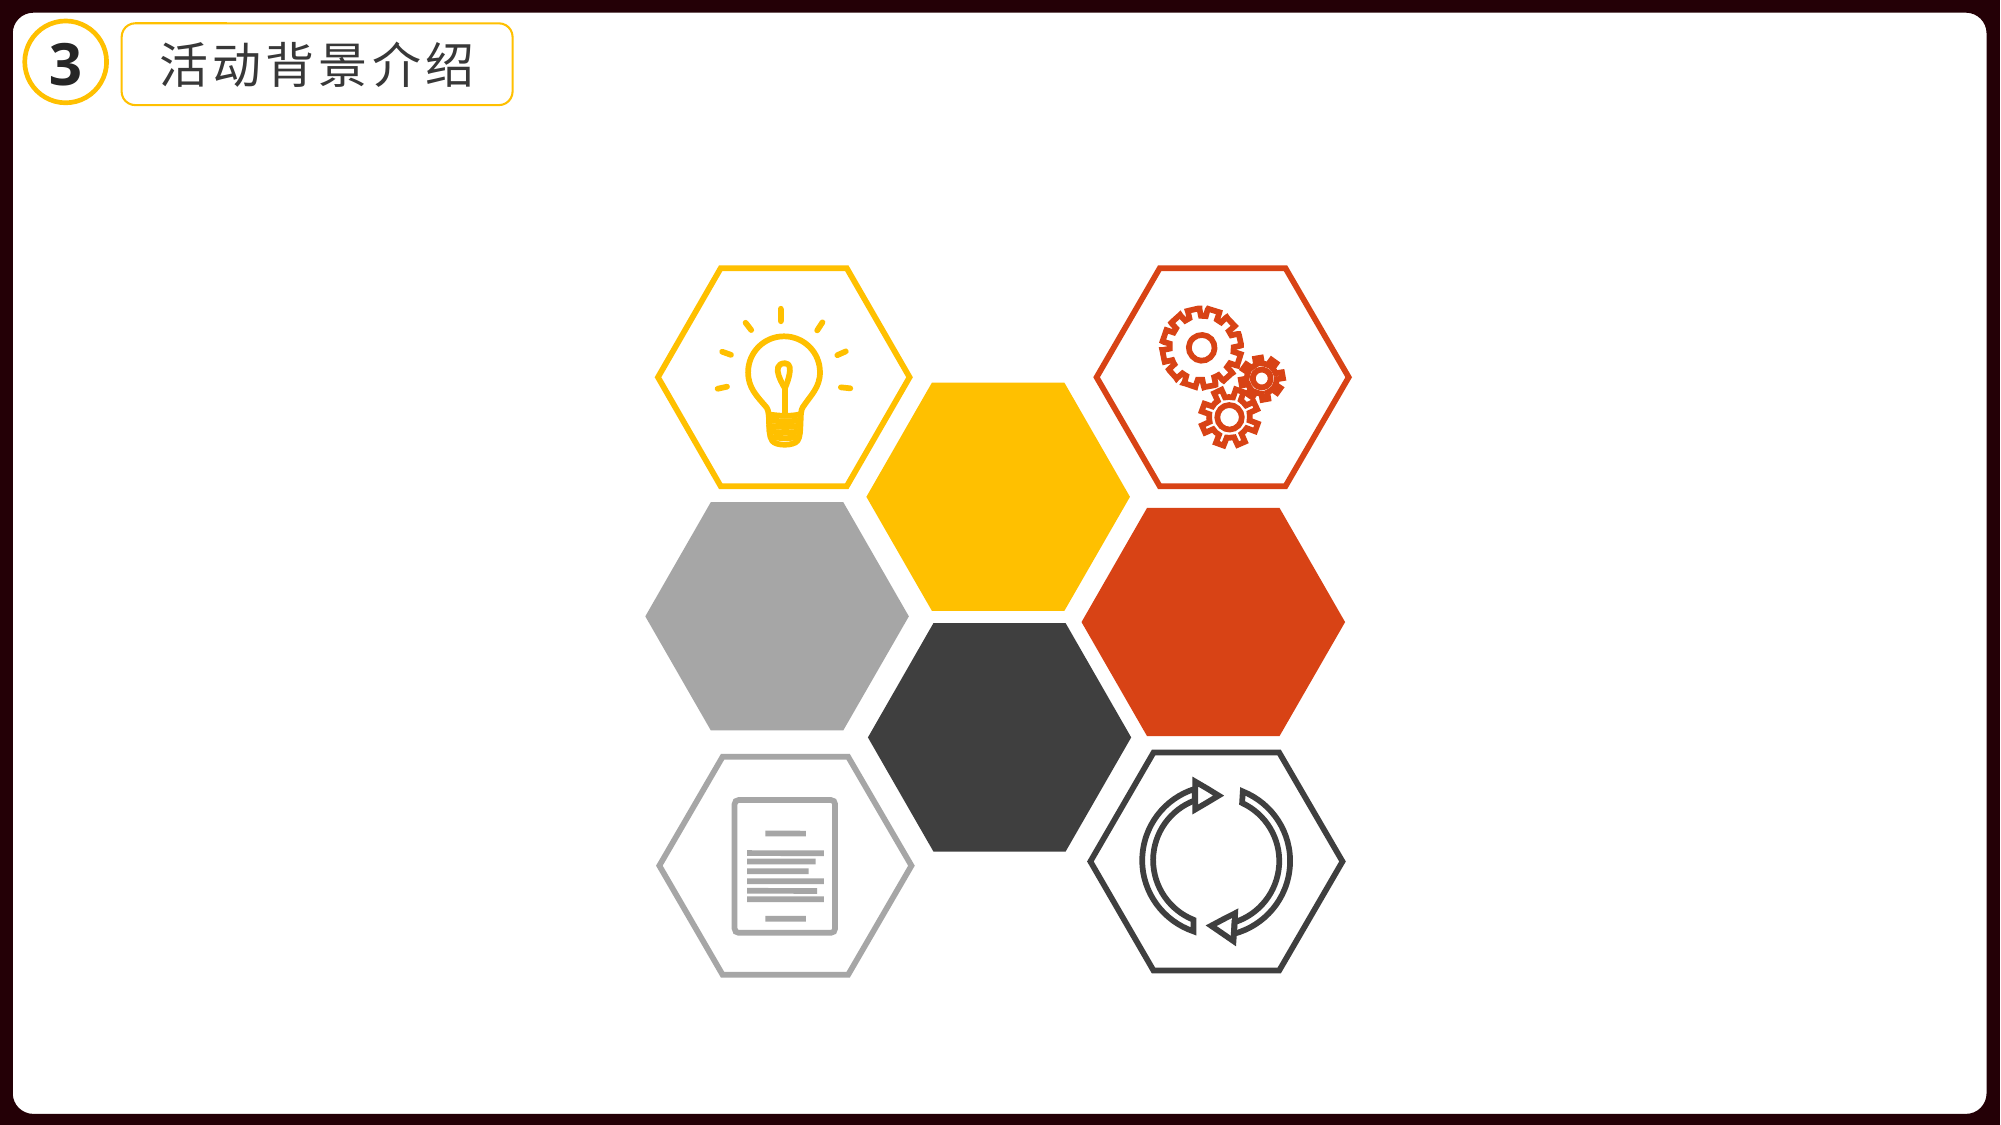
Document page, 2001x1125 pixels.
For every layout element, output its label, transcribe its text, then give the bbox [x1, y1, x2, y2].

text_box [866, 382, 1130, 611]
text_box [1090, 752, 1343, 971]
text_box 3 [23, 19, 108, 104]
text_box [0, 0, 2000, 1125]
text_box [657, 268, 910, 487]
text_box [1096, 268, 1349, 487]
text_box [659, 756, 912, 975]
text_box 活动背景介绍 [120, 22, 514, 107]
text_box [867, 623, 1132, 852]
text_box [1081, 507, 1346, 737]
text_box [645, 502, 909, 731]
